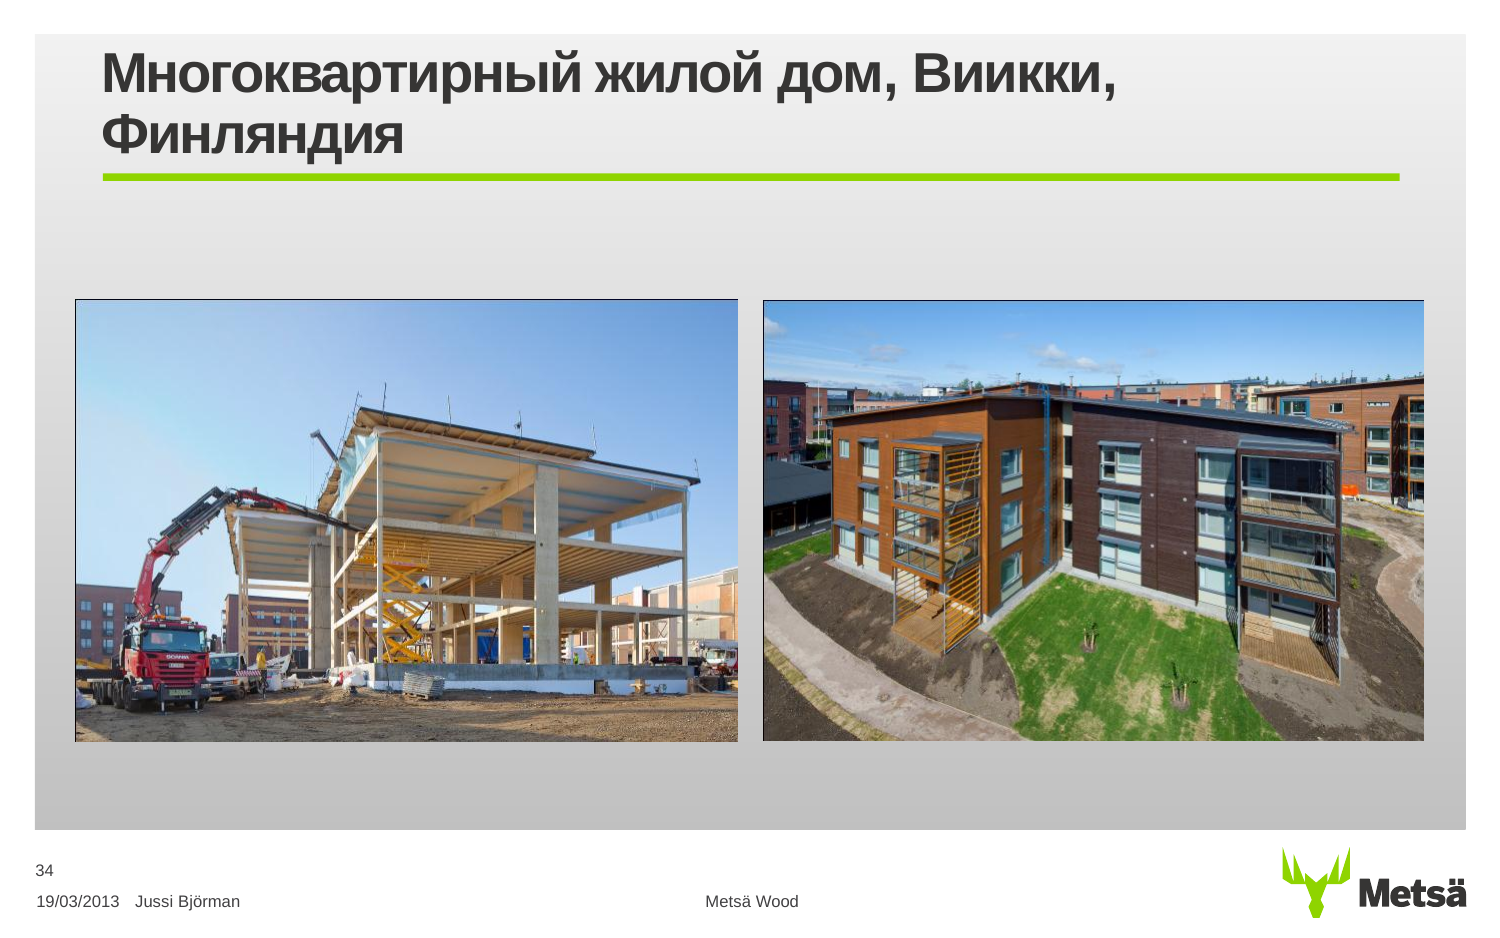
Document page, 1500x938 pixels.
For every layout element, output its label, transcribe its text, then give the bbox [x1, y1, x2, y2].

footer Jussi Björman [135, 883, 602, 917]
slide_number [36, 883, 133, 917]
title Многоквартирный жилой дом, Виикки, Финляндия [85, 17, 1425, 174]
slide_number 34 [35, 855, 89, 884]
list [74, 299, 738, 742]
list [763, 300, 1424, 741]
